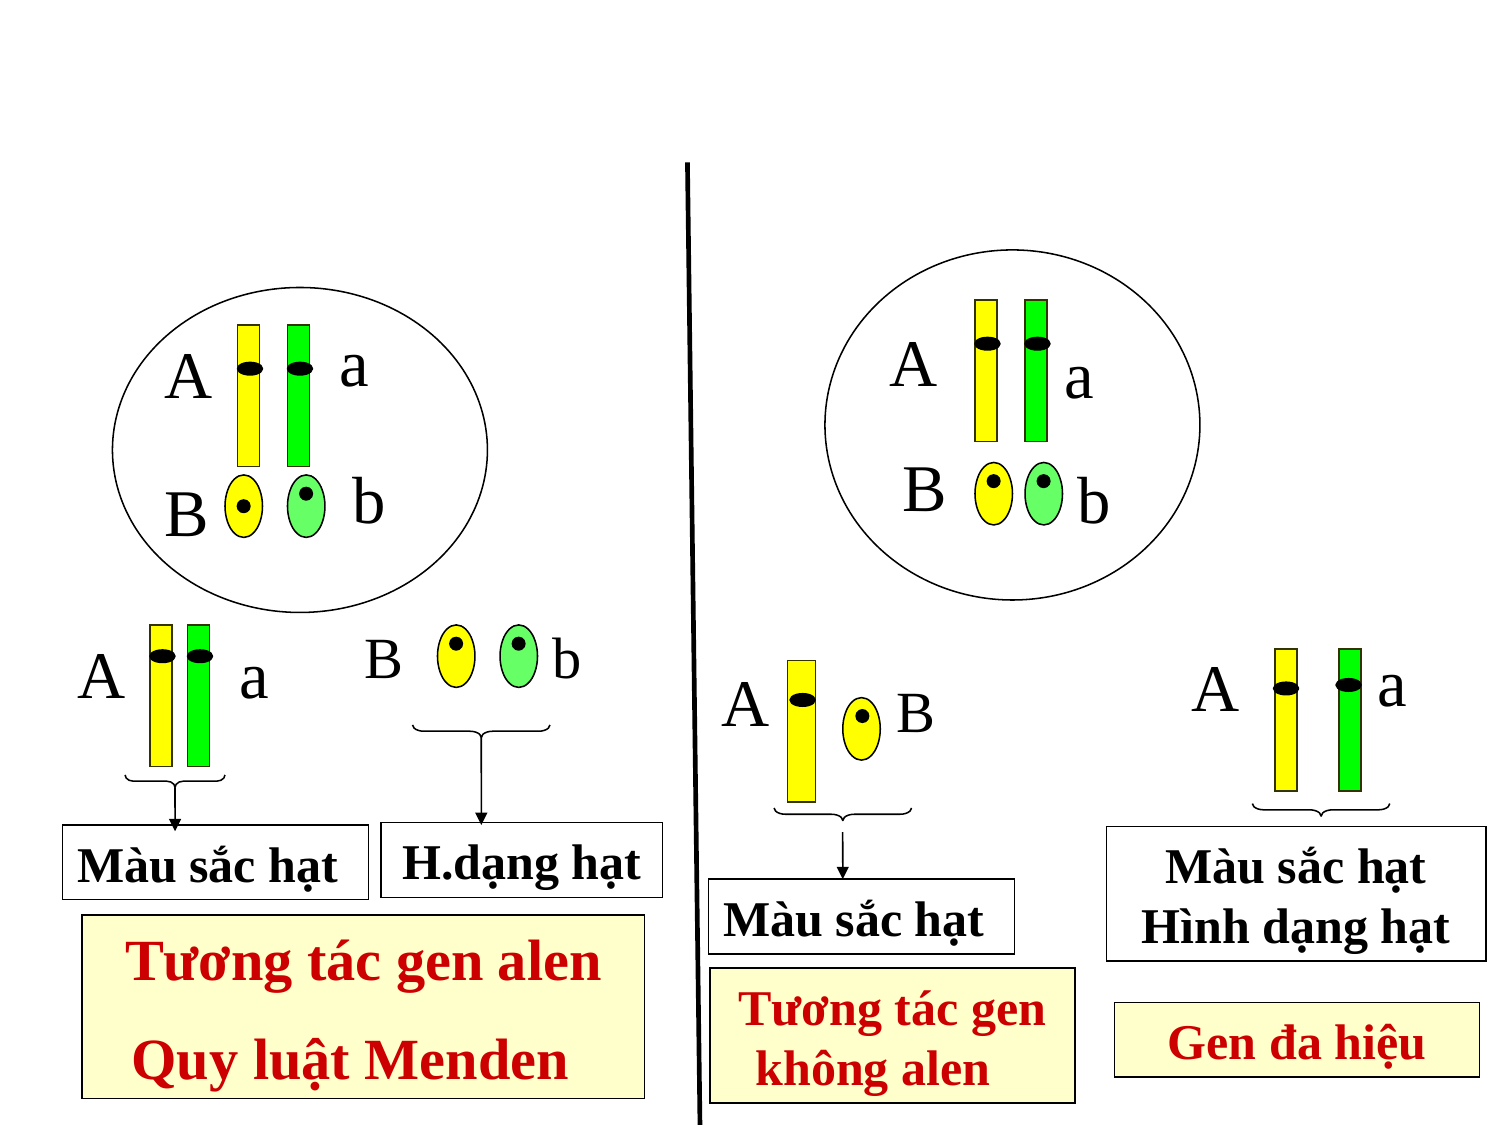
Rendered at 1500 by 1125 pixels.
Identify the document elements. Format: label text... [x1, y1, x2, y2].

text_box [794, 693, 816, 707]
text_box [125, 774, 226, 787]
text_box [238, 499, 250, 513]
text_box [1025, 462, 1062, 525]
text_box [500, 624, 537, 688]
text_box [187, 658, 210, 767]
text_box [1336, 678, 1362, 692]
text_box [1275, 692, 1298, 791]
text_box [836, 832, 849, 879]
text_box [1338, 649, 1362, 684]
text_box [287, 370, 310, 467]
text_box [1025, 346, 1048, 442]
text_box [299, 487, 313, 500]
text_box a [324, 312, 413, 408]
text_box [150, 659, 173, 767]
text_box [1037, 474, 1050, 488]
text_box [475, 737, 488, 826]
text_box [975, 299, 998, 341]
text_box Tương tác gen alen Quy luật Menden [82, 914, 645, 1099]
text_box A [62, 624, 150, 720]
text_box Màu sắc hạt [62, 824, 369, 900]
text_box Tương tác gen không alen [709, 968, 1075, 1103]
text_box [824, 249, 1200, 601]
text_box [168, 787, 182, 832]
text_box B [882, 667, 970, 752]
text_box B [887, 437, 975, 533]
text_box [449, 637, 463, 650]
text_box b [1062, 449, 1150, 545]
text_box [287, 362, 313, 375]
text_box [987, 474, 1000, 488]
text_box [1025, 337, 1049, 350]
text_box [150, 624, 173, 654]
text_box A [874, 312, 963, 408]
text_box [1273, 682, 1299, 695]
text_box [238, 362, 263, 375]
text_box [237, 372, 260, 467]
text_box [787, 701, 816, 803]
text_box [287, 324, 310, 367]
text_box [238, 474, 263, 538]
text_box Màu sắc hạt [708, 879, 1015, 954]
text_box b [537, 612, 625, 698]
text_box [856, 709, 869, 723]
text_box Gen đa hiệu [1114, 1002, 1480, 1077]
text_box [1338, 686, 1362, 791]
text_box [159, 287, 488, 613]
text_box [187, 624, 210, 655]
text_box a [1362, 632, 1450, 728]
text_box a [1049, 324, 1138, 420]
text_box B [149, 462, 238, 558]
text_box [112, 353, 237, 547]
text_box Màu sắc hạt Hình dạng hạt [1106, 826, 1486, 962]
text_box [238, 324, 260, 365]
text_box [975, 462, 1013, 525]
text_box A [149, 324, 238, 420]
text_box [1025, 299, 1048, 341]
text_box [150, 649, 175, 663]
text_box [1275, 649, 1298, 685]
text_box H.dạng hạt [381, 822, 663, 898]
text_box B [349, 612, 438, 698]
text_box [975, 337, 1000, 350]
text_box [412, 724, 550, 737]
text_box [774, 807, 912, 821]
text_box [975, 346, 998, 442]
text_box a [224, 624, 313, 720]
text_box [1252, 803, 1390, 817]
text_box [842, 697, 881, 761]
text_box [287, 474, 325, 538]
text_box A [706, 652, 794, 748]
text_box [512, 637, 525, 650]
text_box [438, 624, 475, 688]
text_box [187, 649, 213, 663]
text_box b [337, 449, 425, 545]
text_box [794, 660, 816, 699]
text_box A [1177, 637, 1265, 733]
